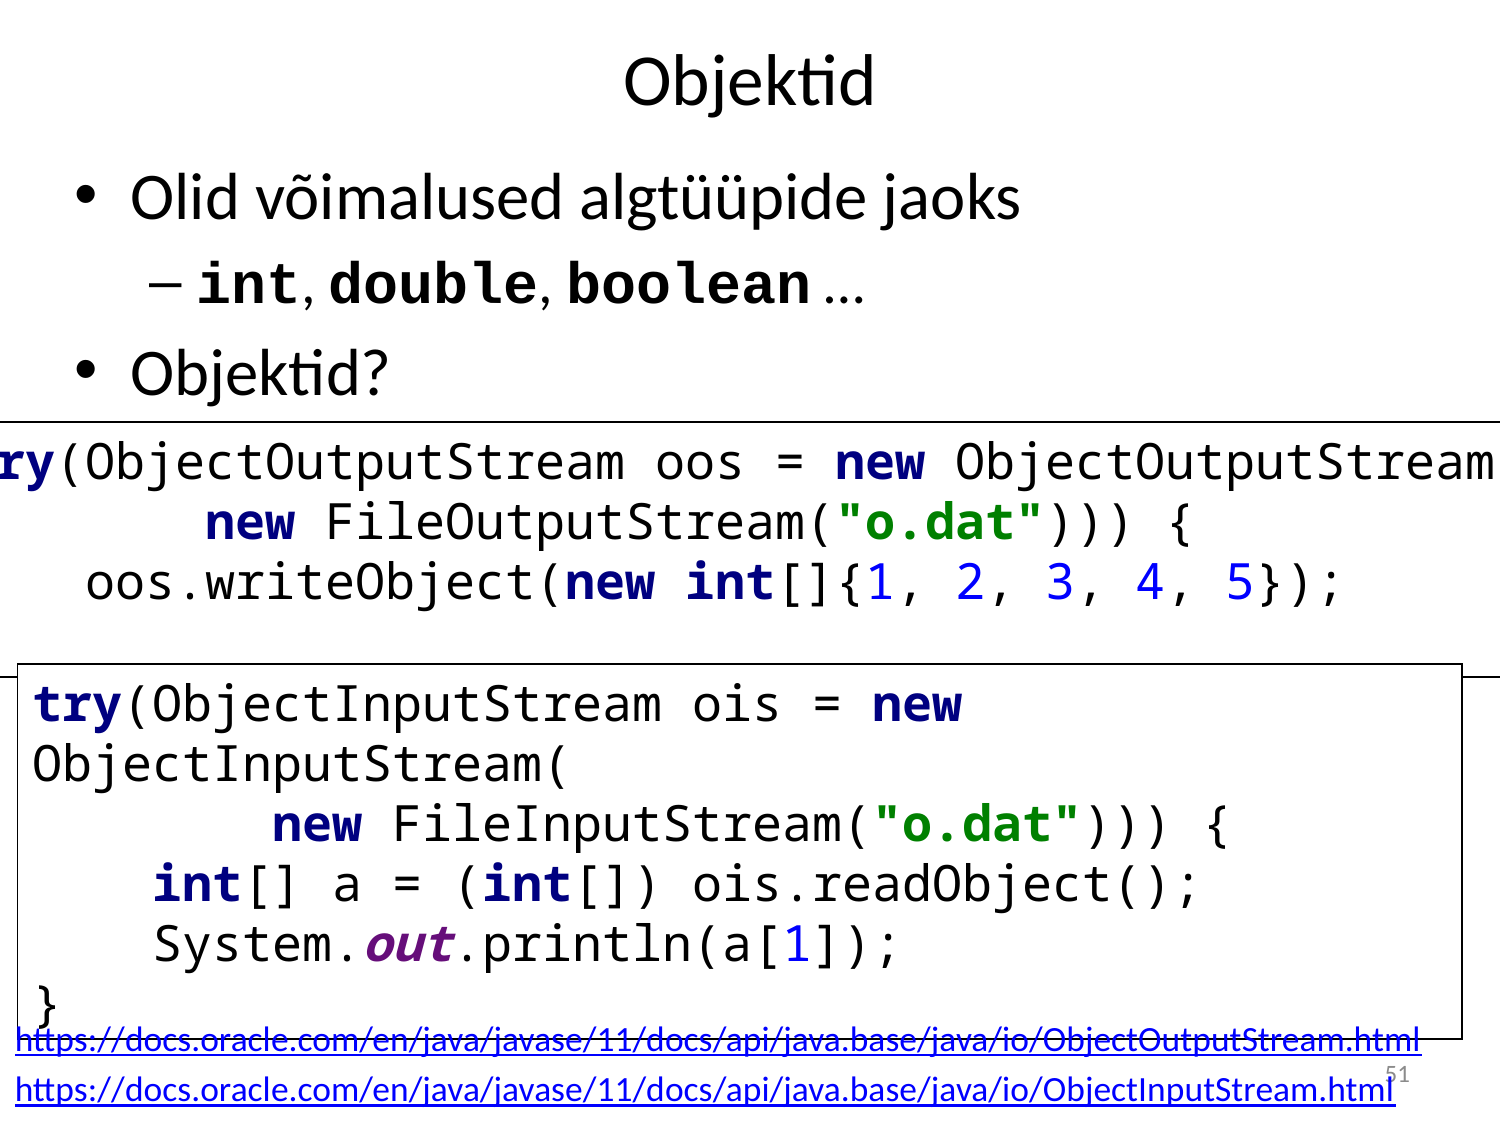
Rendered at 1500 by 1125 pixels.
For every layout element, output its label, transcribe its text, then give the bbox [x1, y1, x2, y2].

text_box https://docs.oracle.com/en/java/javase/11/docs/api/java.base/java/io/ObjectOutputStream.html [0, 1008, 1483, 1066]
text_box try(ObjectInputStream ois = new ObjectInputStream( new FileInputStream("o.dat"))) { int[] a = (int[]) ois.readObject(); System.out.println(a[1]); } [17, 664, 1463, 1008]
text_box try(ObjectOutputStream oos = new ObjectOutputStream( new FileOutputStream("o.dat"))) { oos.writeObject(new int[]{1, 2, 3, 4, 5}); } [0, 422, 1500, 677]
text_box https://docs.oracle.com/en/java/javase/11/docs/api/java.base/java/io/ObjectInputStream.html [0, 1058, 1447, 1117]
list Olid võimalused algtüüpide jaoks int, double, boolean … Objektid? [59, 145, 1410, 422]
title Objektid [75, 24, 1425, 129]
